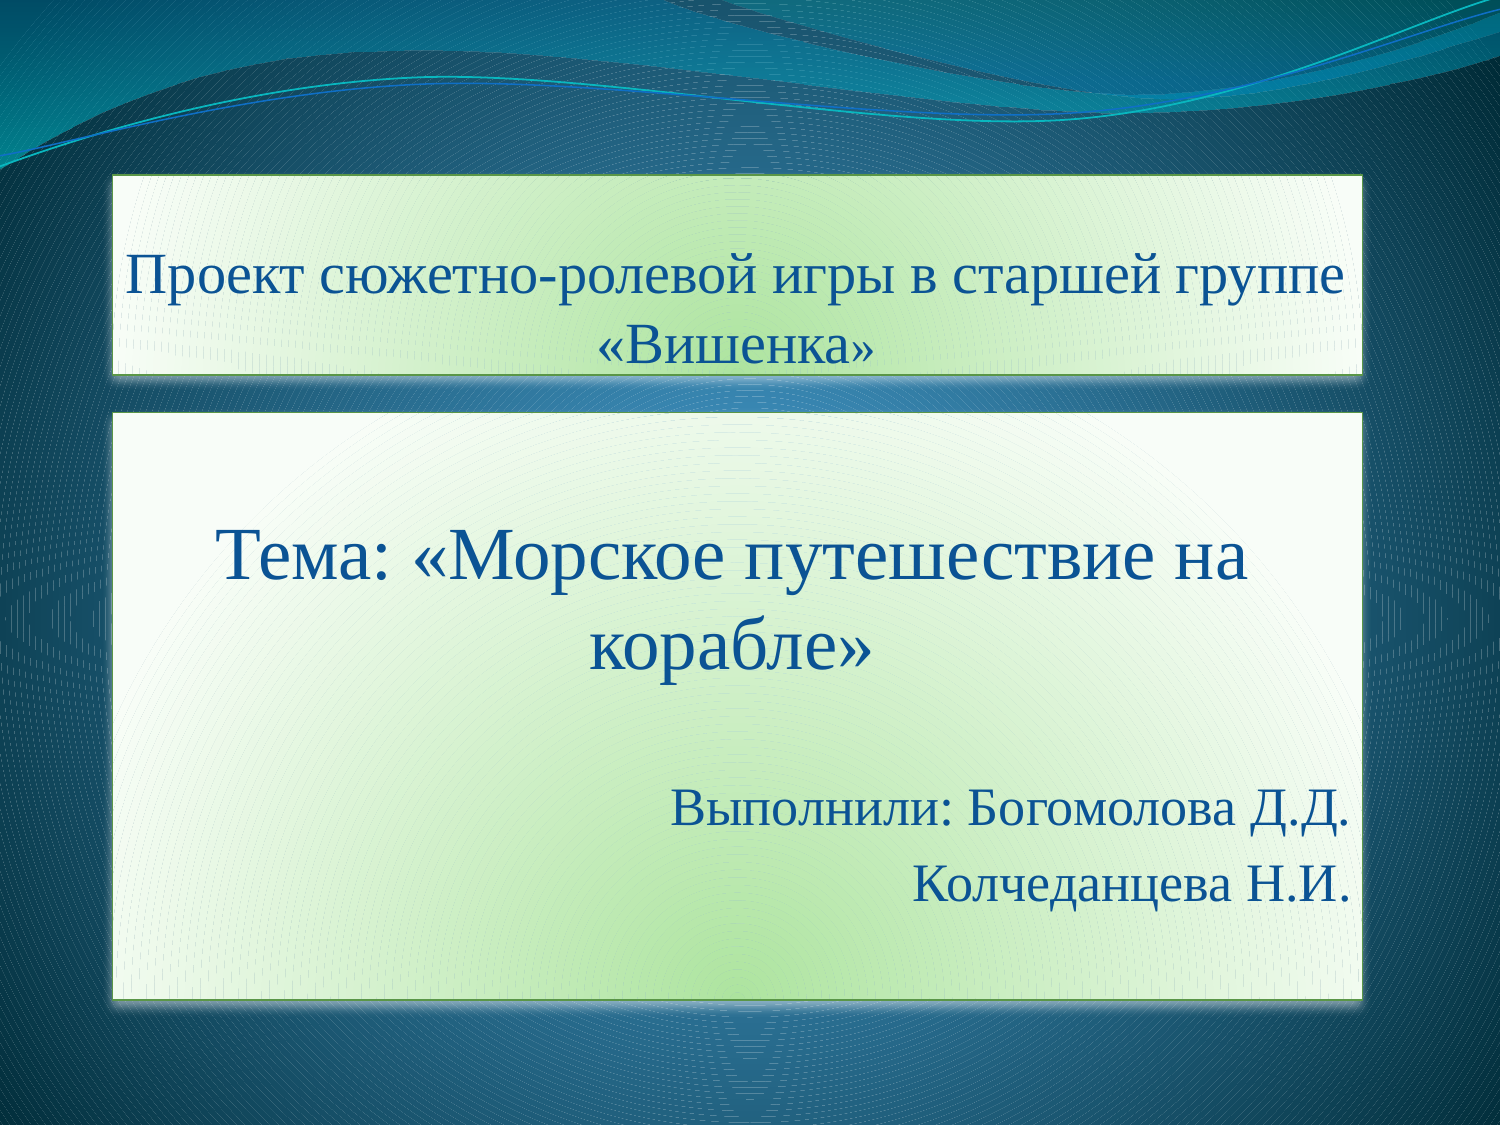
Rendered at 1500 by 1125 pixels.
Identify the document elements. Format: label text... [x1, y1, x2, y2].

subtitle Тема: «Морское путешествие на корабле» Выполнили: Богомолова Д.Д. Колчеданцева Н.И. [112, 412, 1363, 1001]
title Проект сюжетно-ролевой игры в старшей группе «Вишенка» [112, 174, 1363, 376]
